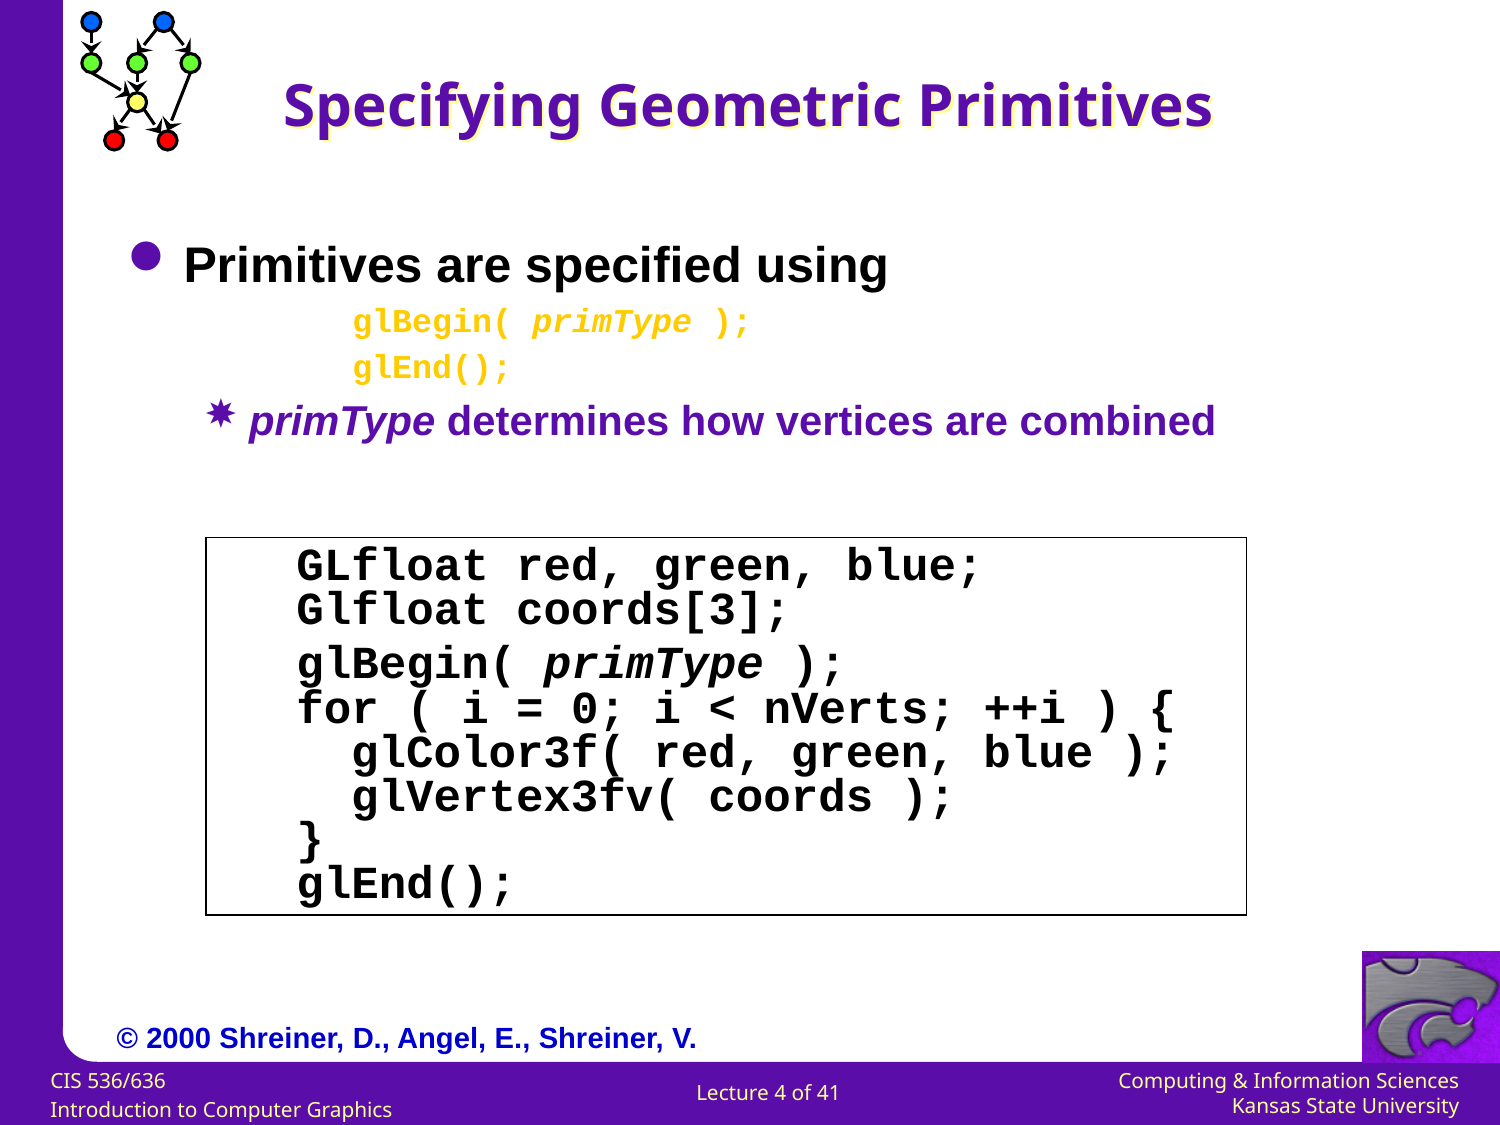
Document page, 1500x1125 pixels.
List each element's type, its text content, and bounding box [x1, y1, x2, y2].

text_box GLfloat red, green, blue; Glfloat coords[3]; glBegin( primType ); for ( i = 0; i < nVerts; ++i ) { glColor3f( red, green, blue ); glVertex3fv( coords ); } glEnd(); [206, 537, 1247, 916]
title Specifying Geometric Primitives [88, 17, 1409, 188]
text_box © 2000 Shreiner, D., Angel, E., Shreiner, V. [101, 1012, 713, 1063]
picture [1362, 951, 1500, 1063]
list Primitives are specified using glBegin( primType ); glEnd(); primType determines how vertices are combined [112, 224, 1417, 1001]
